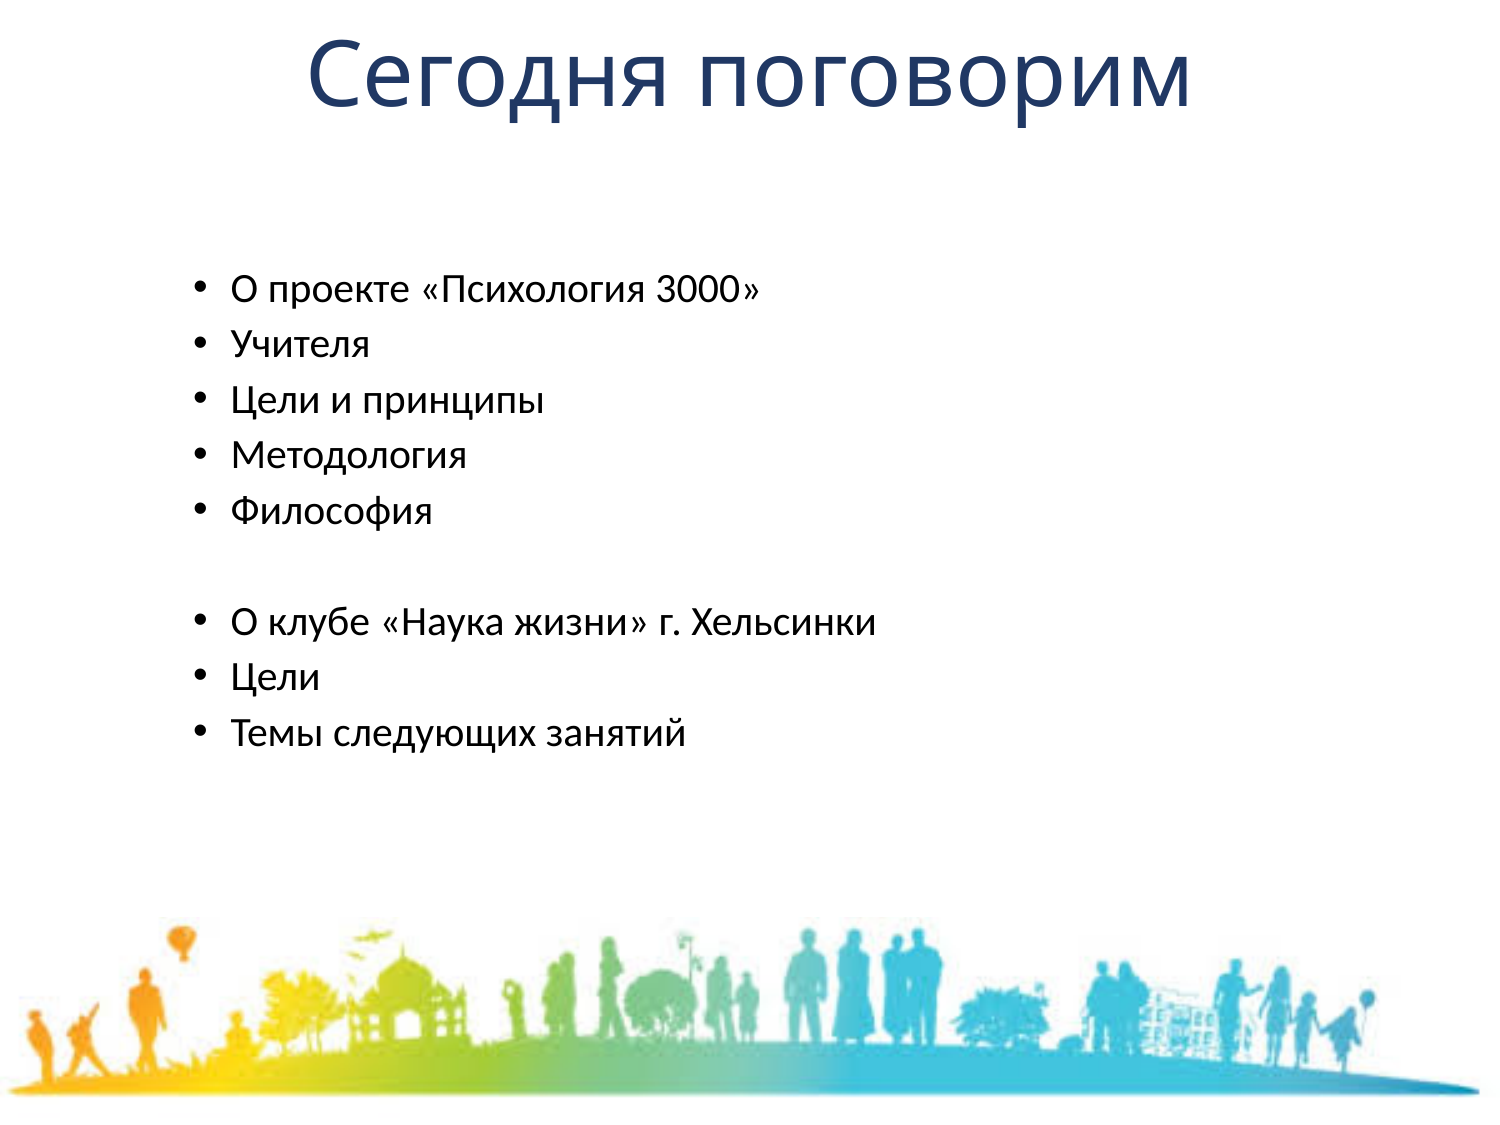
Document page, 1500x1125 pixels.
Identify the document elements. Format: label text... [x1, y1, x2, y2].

title Сегодня поговорим [103, 0, 1397, 154]
text_box О проекте «Психология 3000» Учителя Цели и принципы Методология Философия О клубе «Наука жизни» г. Хельсинки Цели Темы следующих занятий [103, 178, 1397, 893]
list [0, 917, 1500, 1125]
